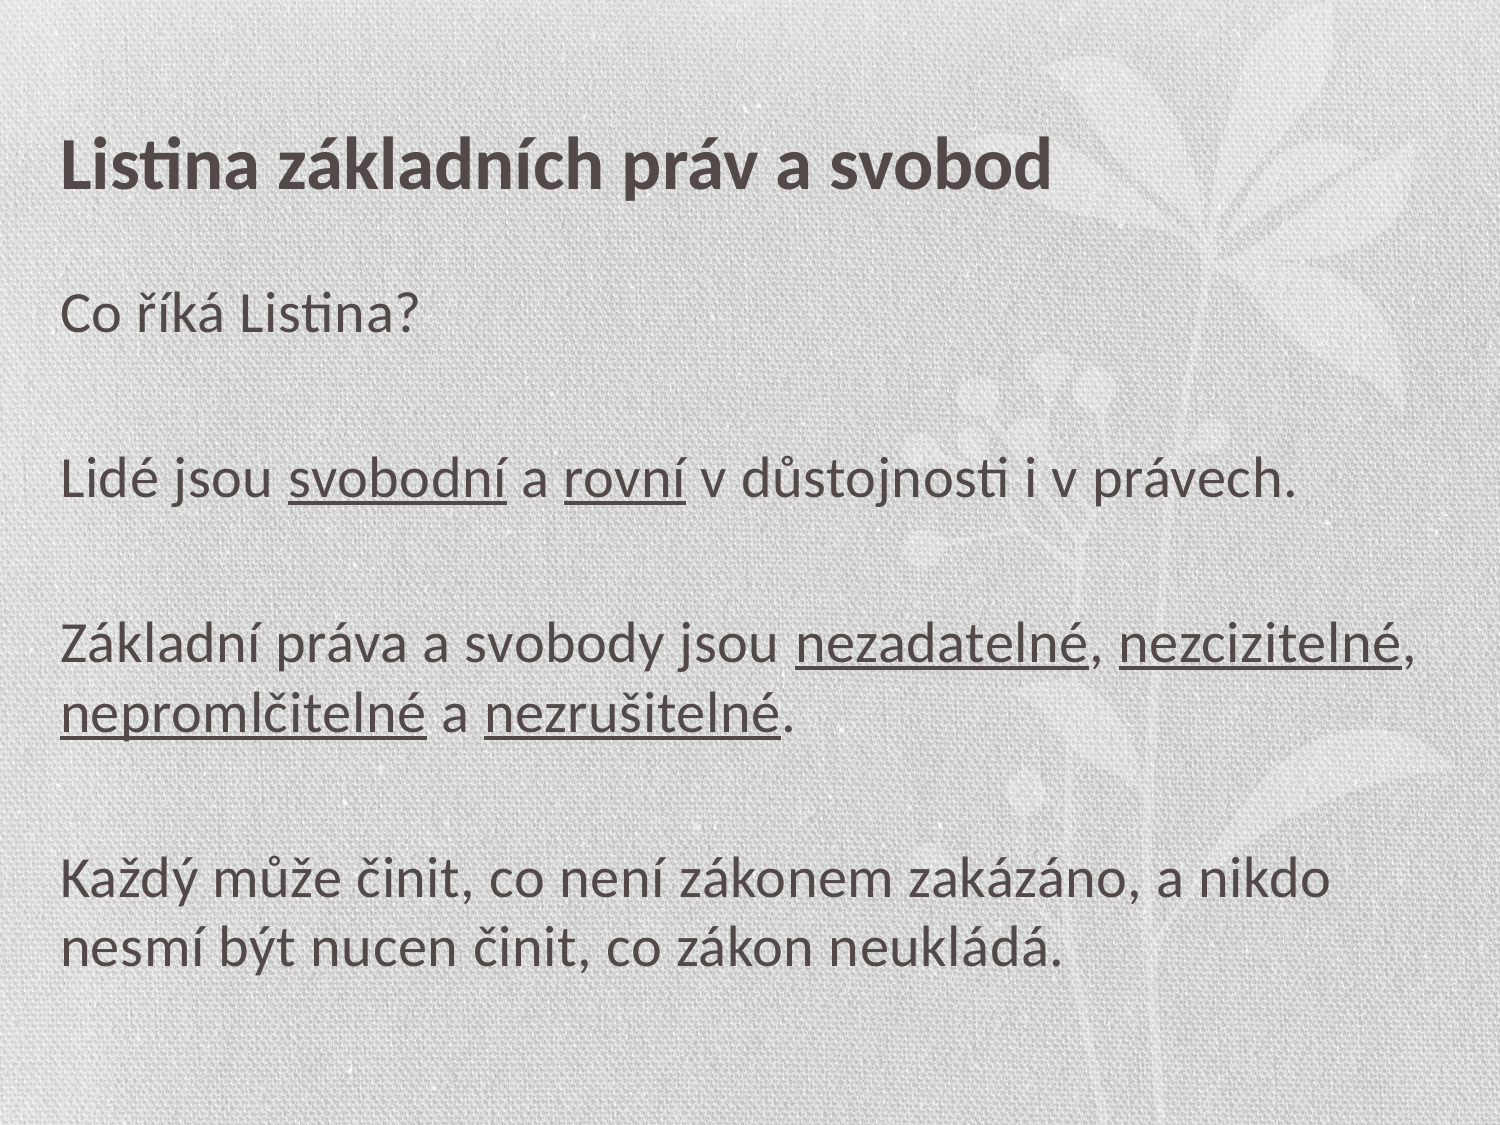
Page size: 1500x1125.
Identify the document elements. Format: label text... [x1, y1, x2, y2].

title Listina základních práv a svobod [45, 37, 1455, 213]
list Co říká Listina? Lidé jsou svobodní a rovní v důstojnosti i v právech. Základní práva a svobody jsou nezadatelné, nezcizitelné, nepromlčitelné a nezrušitelné. Každý může činit, co není zákonem zakázáno, a nikdo nesmí být nucen činit, co zákon neukládá. [45, 267, 1455, 1023]
